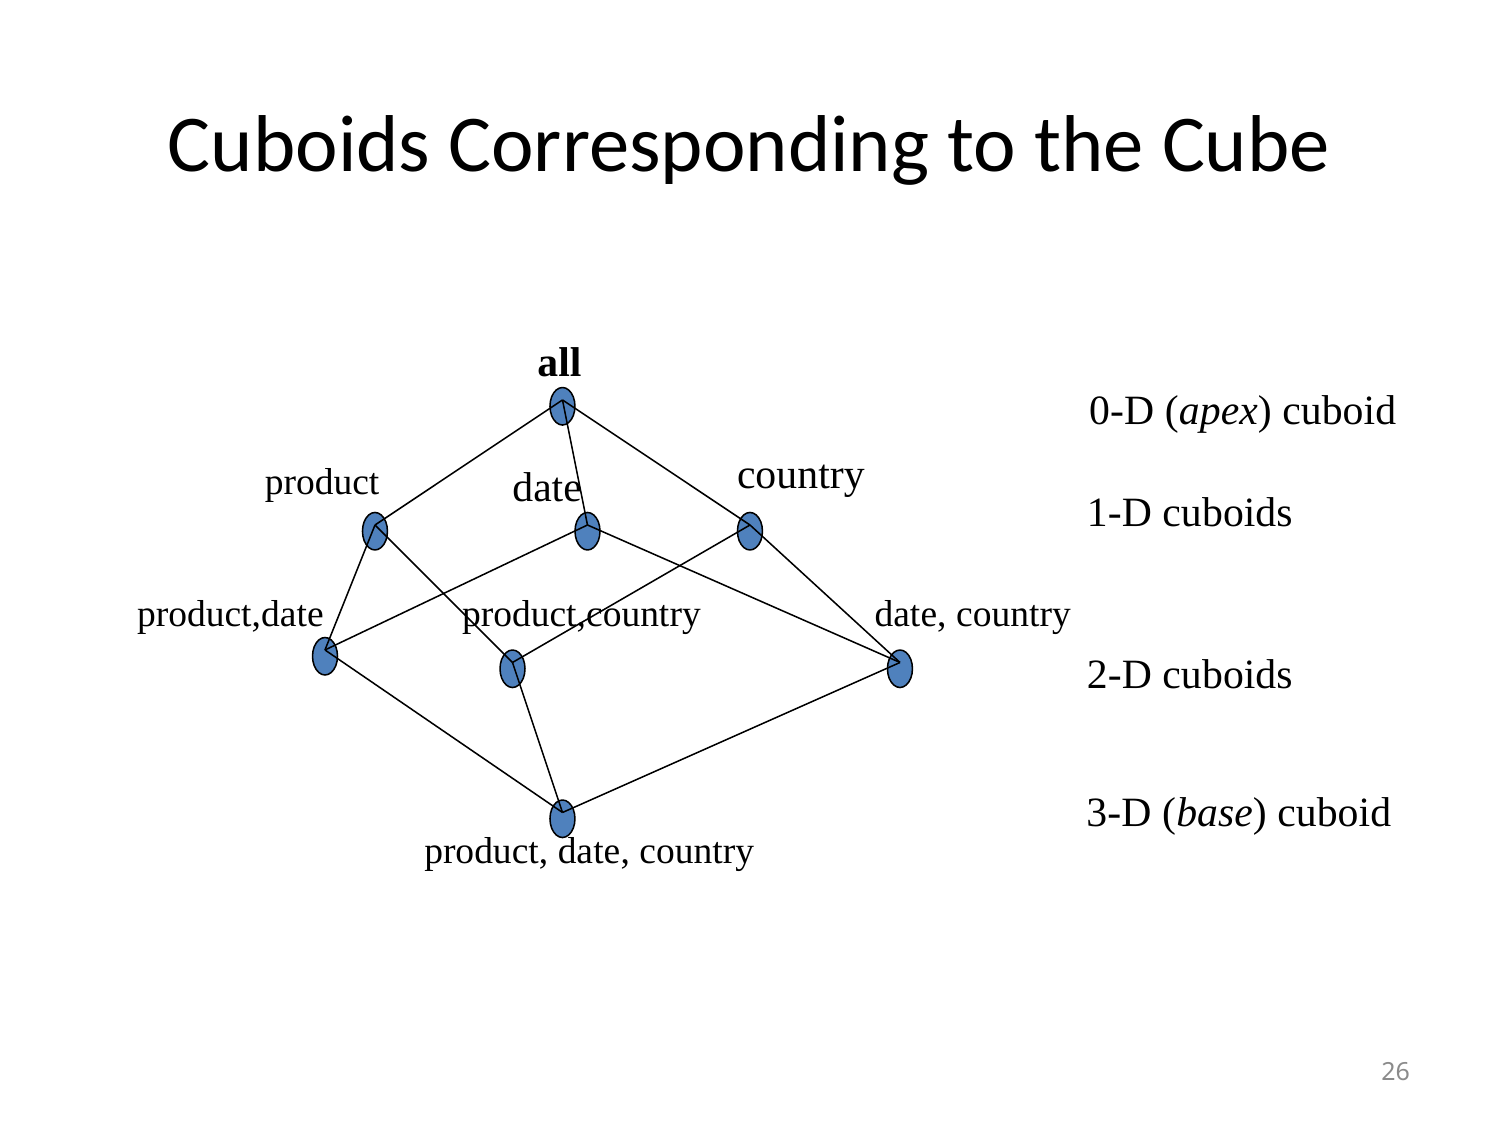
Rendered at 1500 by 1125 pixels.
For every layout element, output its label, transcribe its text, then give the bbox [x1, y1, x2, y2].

text_box [575, 518, 601, 550]
text_box [550, 800, 575, 818]
text_box 1-D cuboids [1072, 477, 1308, 543]
text_box 2-D cuboids [1072, 639, 1308, 705]
text_box 3-D (base) cuboid [1071, 777, 1407, 843]
text_box product, date, country [409, 818, 770, 879]
slide_number 26 [1074, 1042, 1425, 1103]
text_box product,country [447, 581, 717, 641]
text_box product [250, 449, 395, 510]
text_box [500, 650, 526, 688]
text_box 0-D (apex) cuboid [1074, 375, 1412, 440]
text_box [737, 512, 763, 550]
text_box country [722, 439, 880, 505]
title Cuboids Corresponding to the Cube [75, 45, 1425, 233]
text_box [549, 393, 575, 426]
text_box [887, 650, 913, 688]
text_box [312, 641, 338, 676]
text_box all [522, 327, 597, 393]
text_box product,date [122, 581, 340, 641]
text_box date [497, 452, 597, 518]
text_box [362, 512, 388, 550]
text_box date, country [859, 581, 1086, 641]
